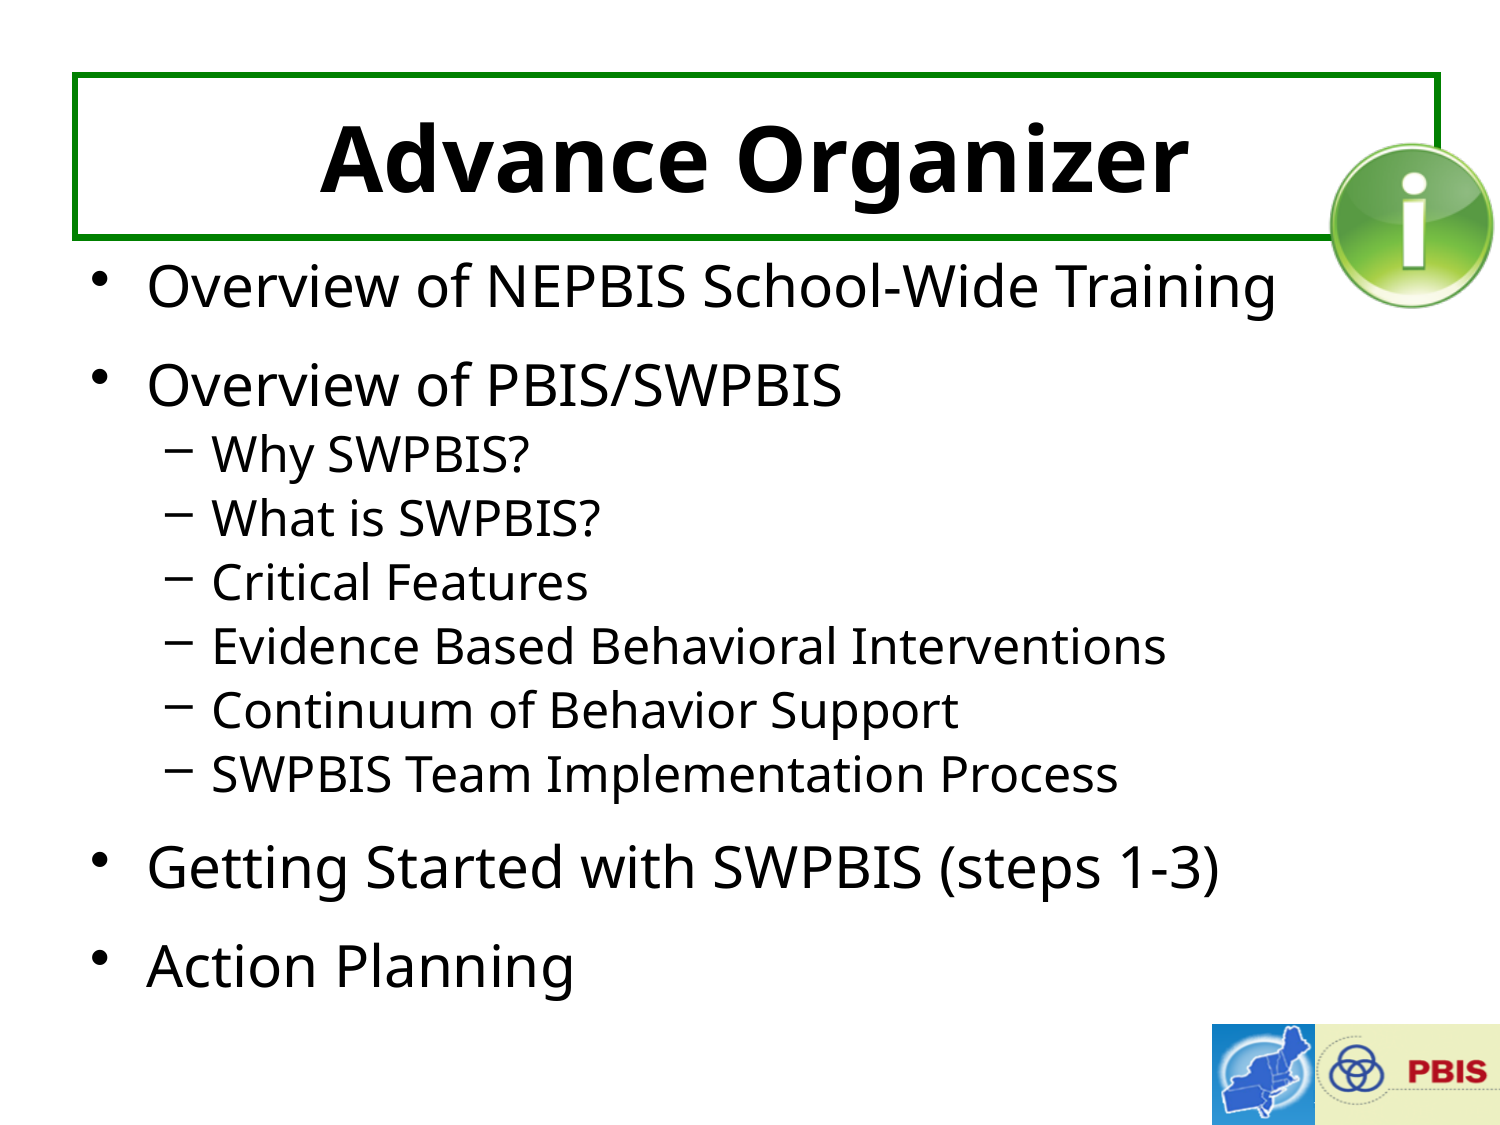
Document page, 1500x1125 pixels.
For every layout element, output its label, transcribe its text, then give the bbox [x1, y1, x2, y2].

picture [1212, 1024, 1500, 1125]
title Advance Organizer [74, 74, 1438, 238]
picture [1324, 137, 1500, 313]
list Overview of NEPBIS School-Wide Training Overview of PBIS/SWPBIS Why SWPBIS? What is SWPBIS? Critical Features Evidence Based Behavioral Interventions Continuum of Behavior Support SWPBIS Team Implementation Process Getting Started with SWPBIS (steps 1-3) Action Planning [74, 249, 1438, 1113]
